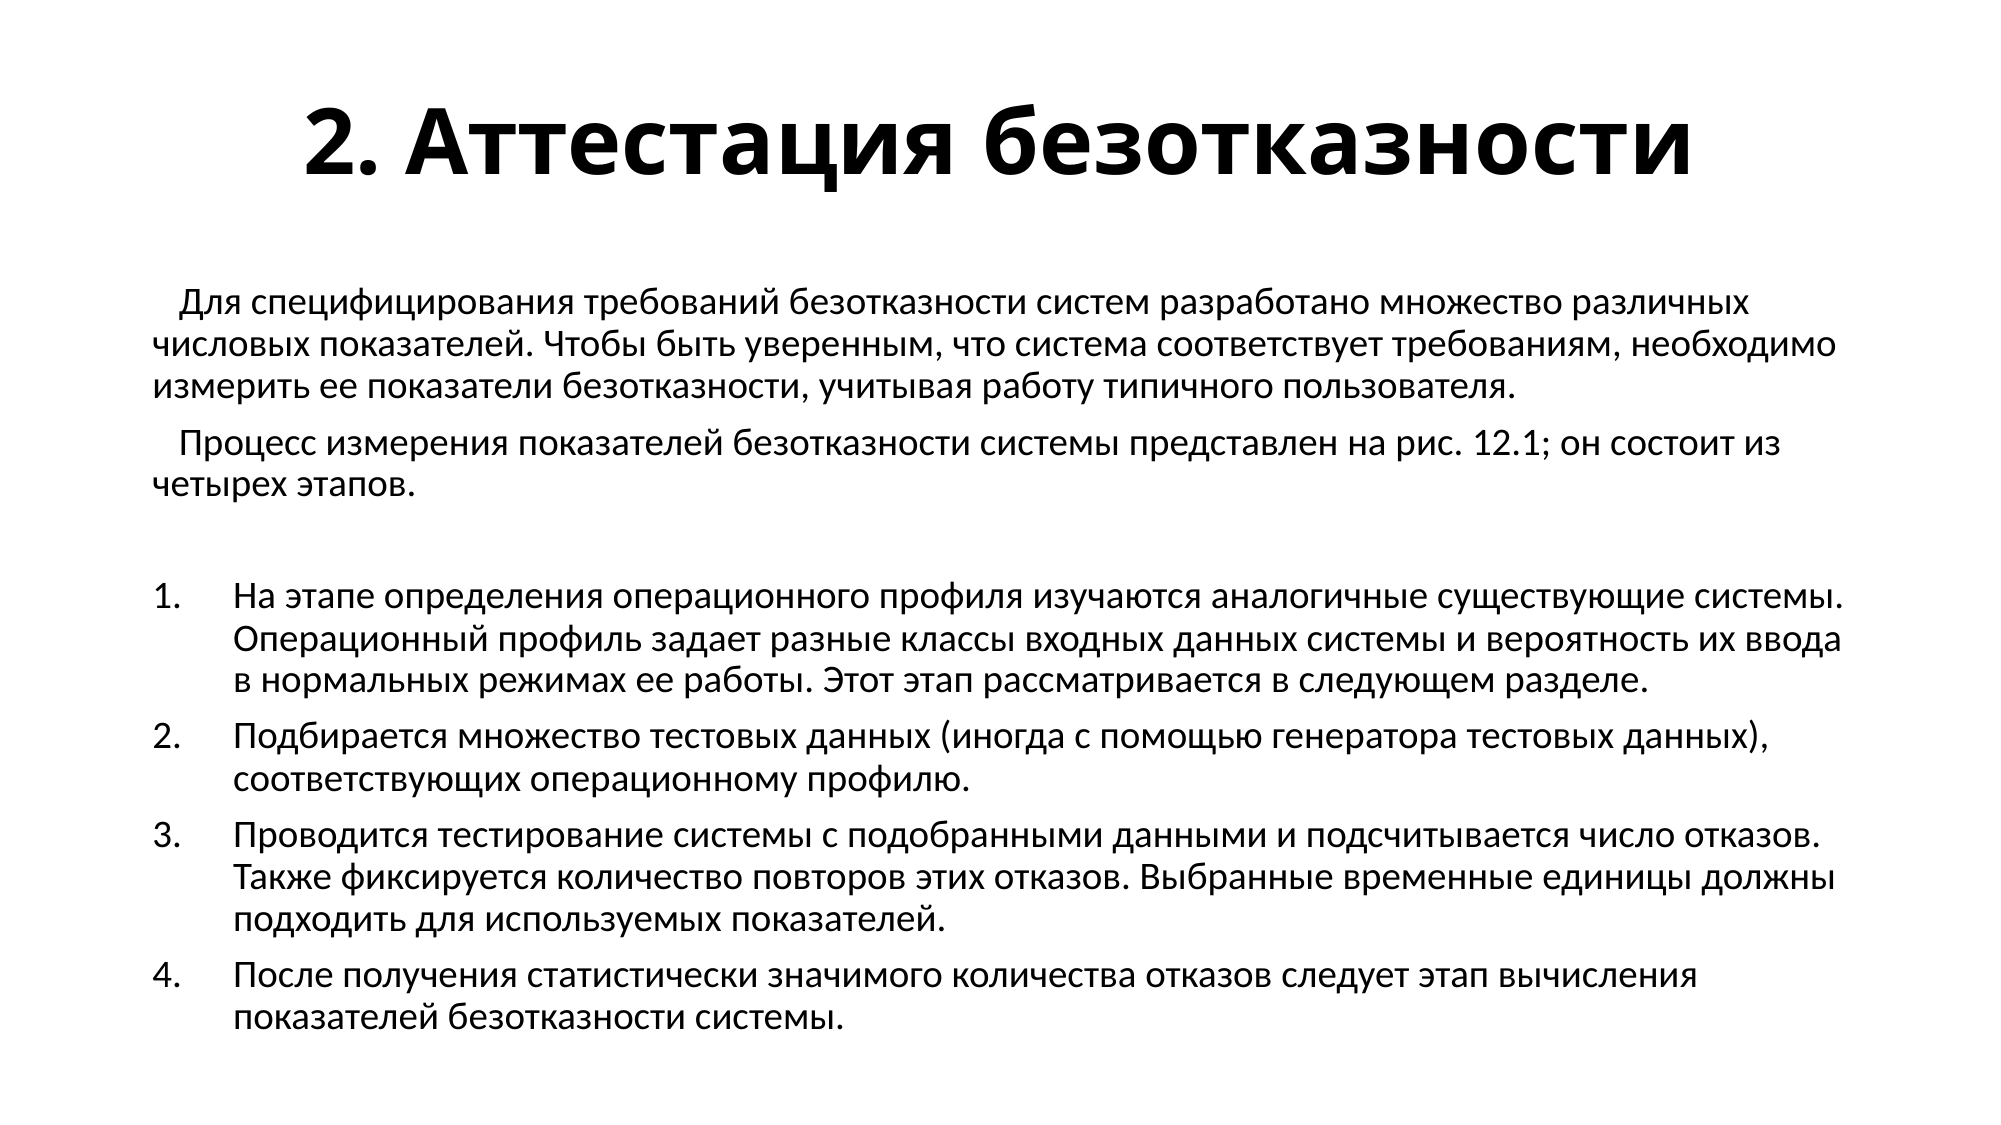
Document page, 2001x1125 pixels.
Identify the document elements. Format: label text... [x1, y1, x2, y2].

title 2. Аттестация безотказности [137, 36, 1863, 254]
list Для специфицирования требований безотказности систем разработано множество различных числовых показателей. Чтобы быть уверенным, что система соответствует требованиям, необходимо измерить ее показатели безотказности, учитывая работу типичного пользователя. Процесс измерения показателей безотказности системы представлен на рис. 12.1; он состоит из четырех этапов. На этапе определения операционного профиля изучаются аналогичные существующие системы. Операционный профиль задает разные классы входных данных системы и вероятность их ввода в нормальных режимах ее работы. Этот этап рассматривается в следующем разделе. Подбирается множество тестовых данных (иногда с помощью генератора тестовых данных), соответствующих операционному профилю. Проводится тестирование системы с подобранными данными и подсчитывается число отказов. Также фиксируется количество повторов этих отказов. Выбранные временные единицы должны подходить для используемых показателей. После получения статистически значимого количества отказов следует этап вычисления показателей безотказности системы. [137, 273, 1863, 1062]
